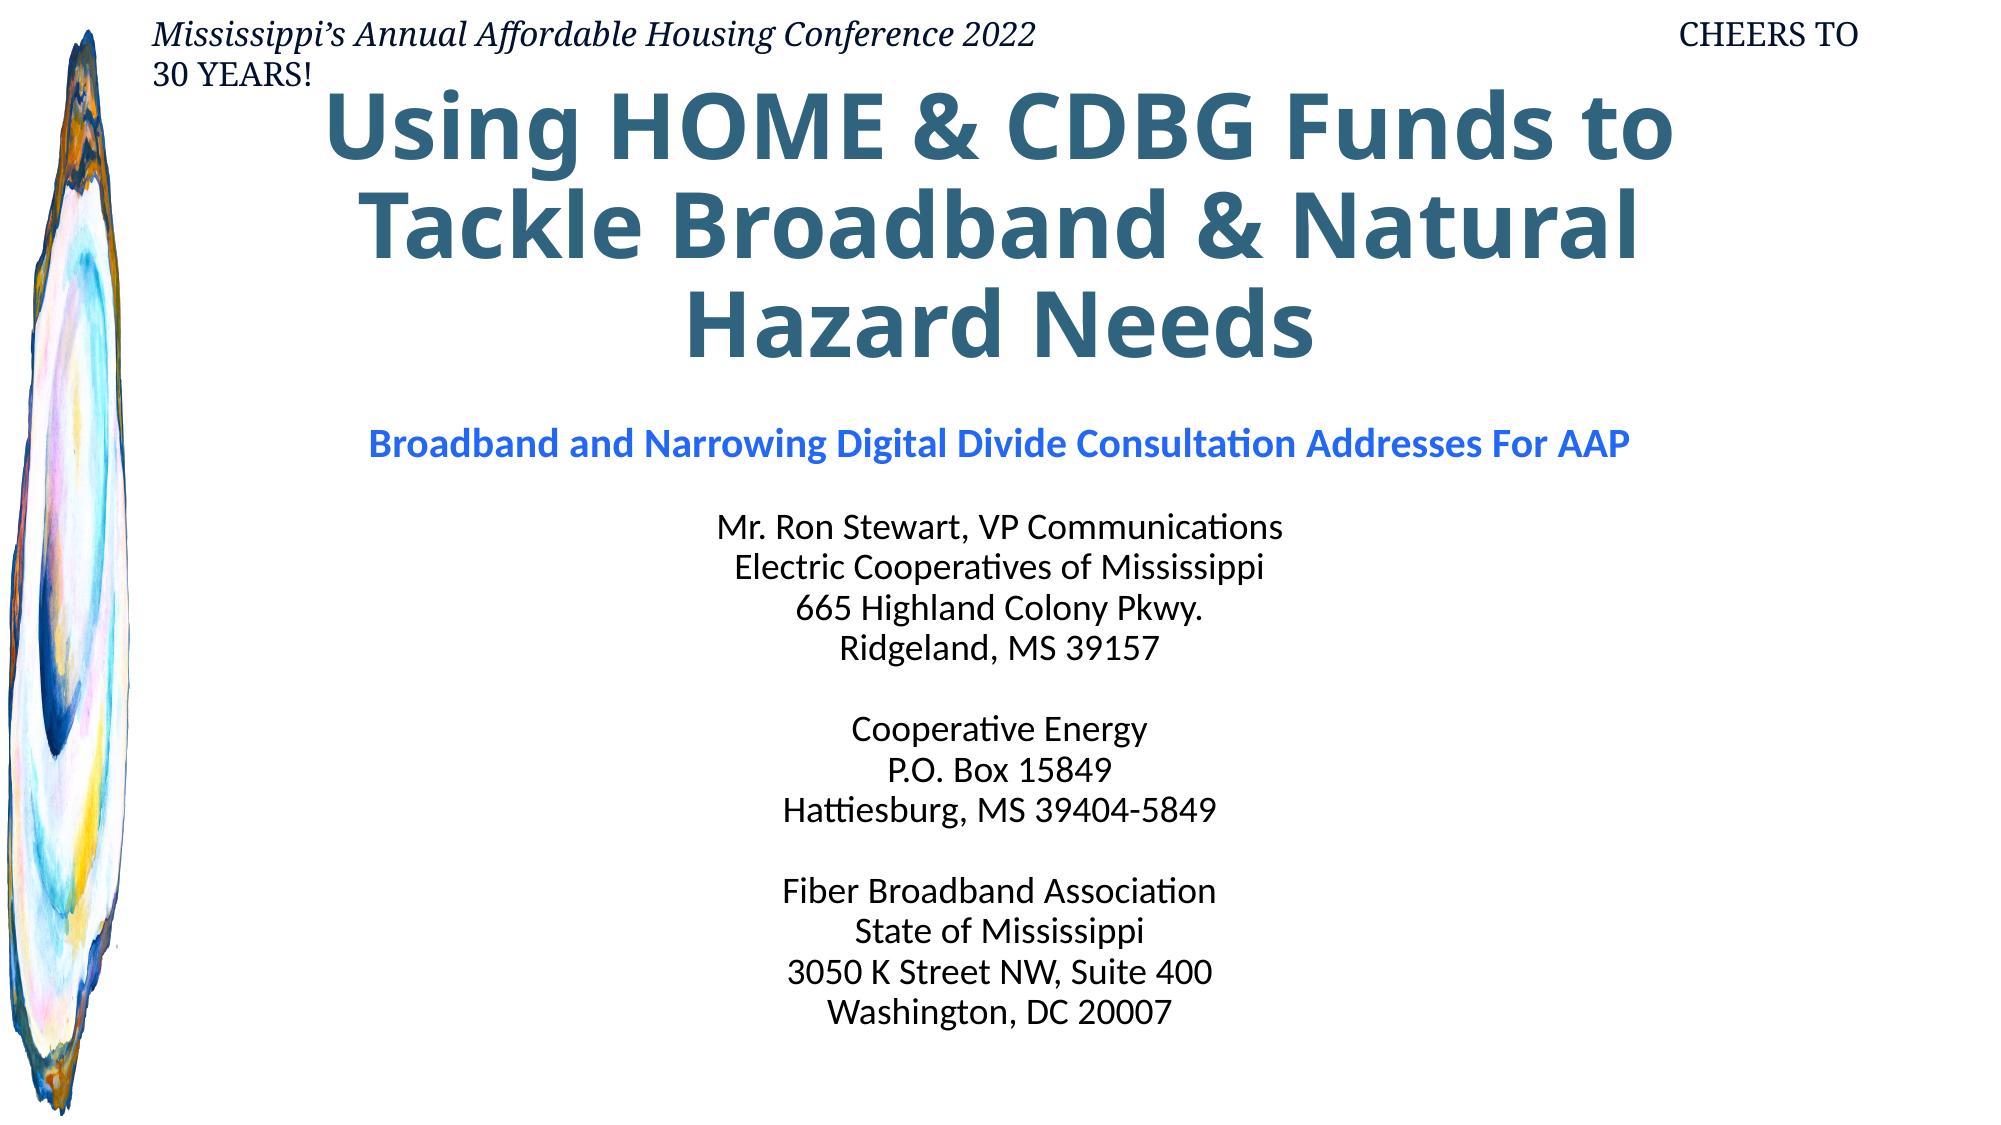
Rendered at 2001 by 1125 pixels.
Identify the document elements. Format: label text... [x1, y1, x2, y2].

title Using HOME & CDBG Funds to Tackle Broadband & Natural Hazard Needs [249, 184, 1750, 385]
subtitle Broadband and Narrowing Digital Divide Consultation Addresses For AAP Mr. Ron Stewart, VP Communications Electric Cooperatives of Mississippi 665 Highland Colony Pkwy. Ridgeland, MS 39157 Cooperative Energy P.O. Box 15849 Hattiesburg, MS 39404-5849 Fiber Broadband Association State of Mississippi 3050 K Street NW, Suite 400 Washington, DC 20007 [249, 414, 1750, 1060]
picture [0, 0, 138, 1125]
